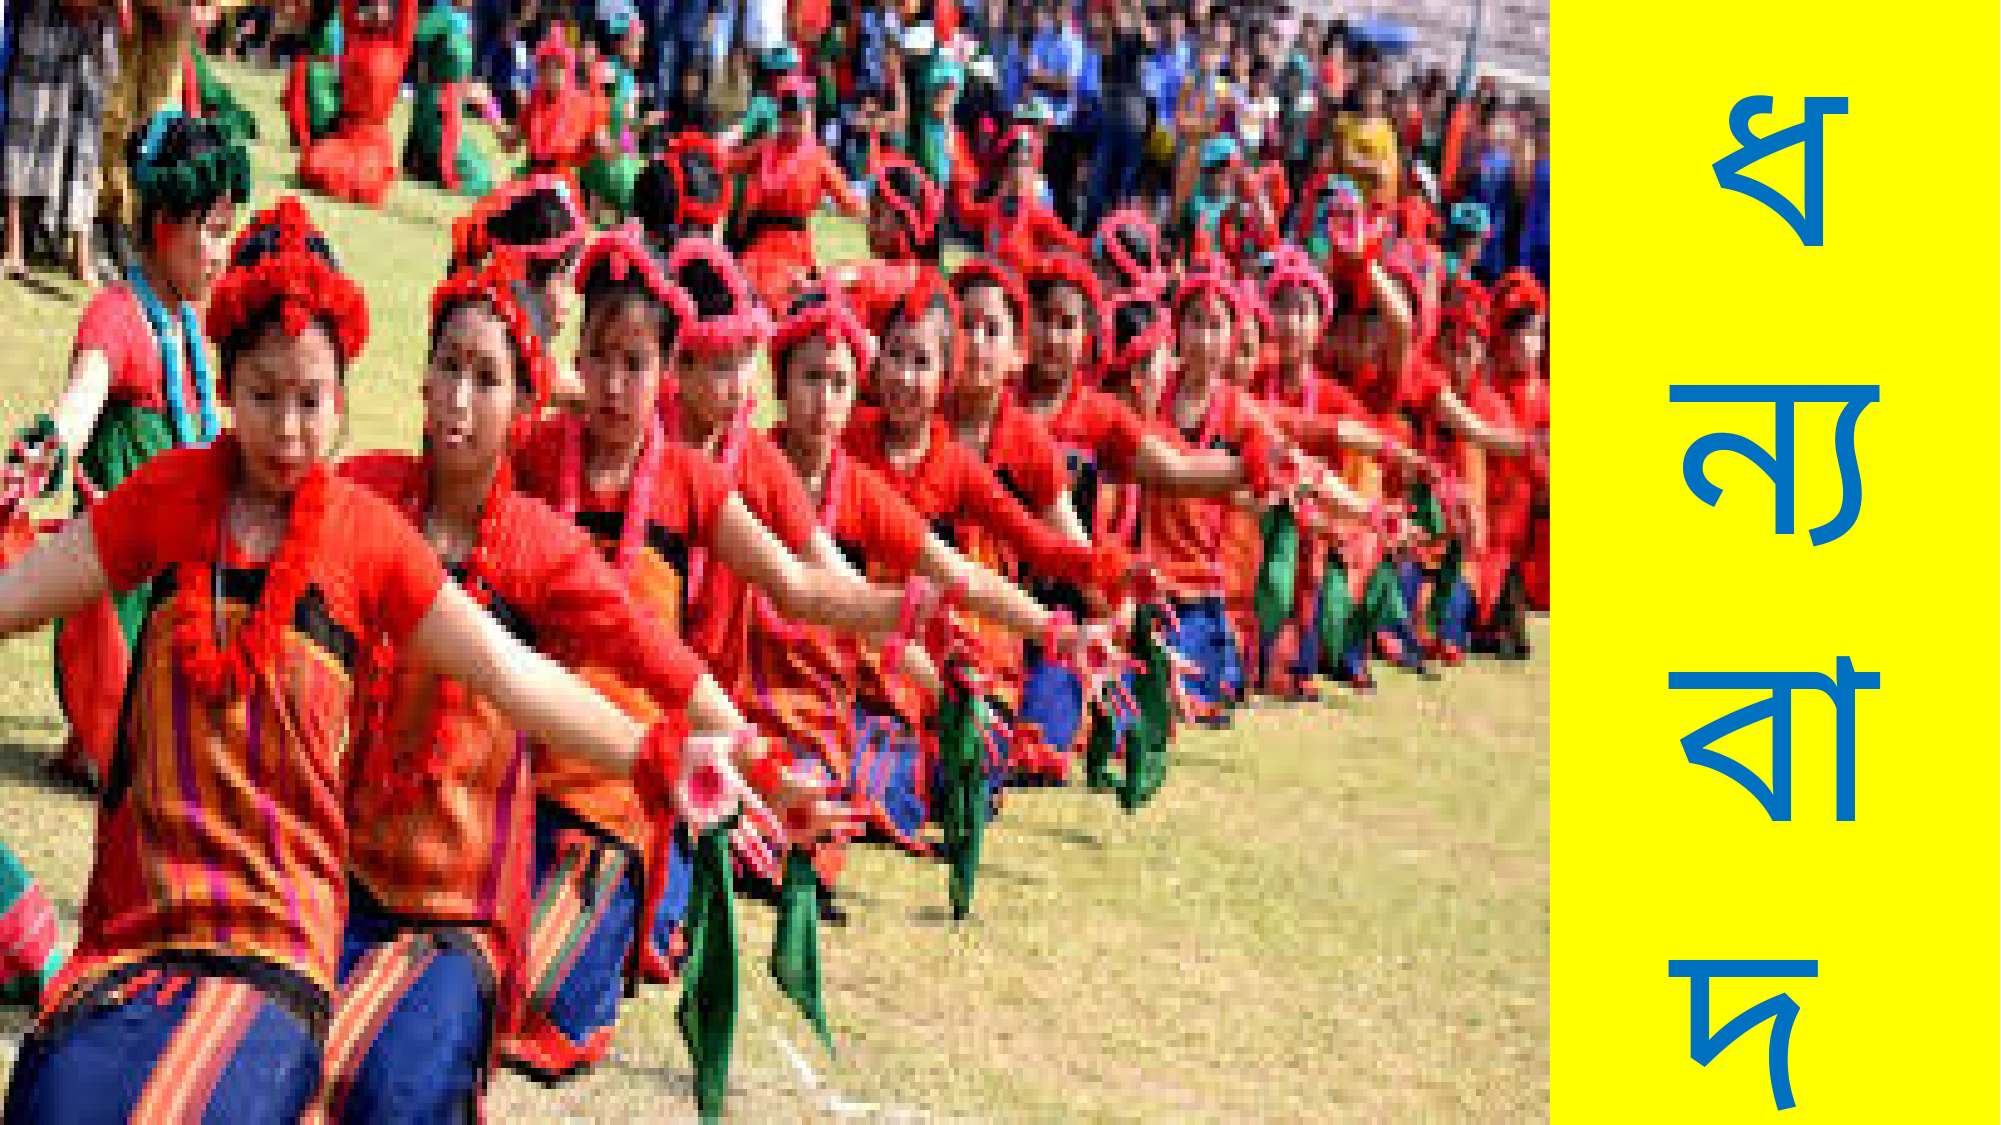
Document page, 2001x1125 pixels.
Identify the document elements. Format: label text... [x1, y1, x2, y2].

text_box ধ ন্য বা দ [1550, 0, 2000, 1125]
picture [0, 0, 1550, 1125]
